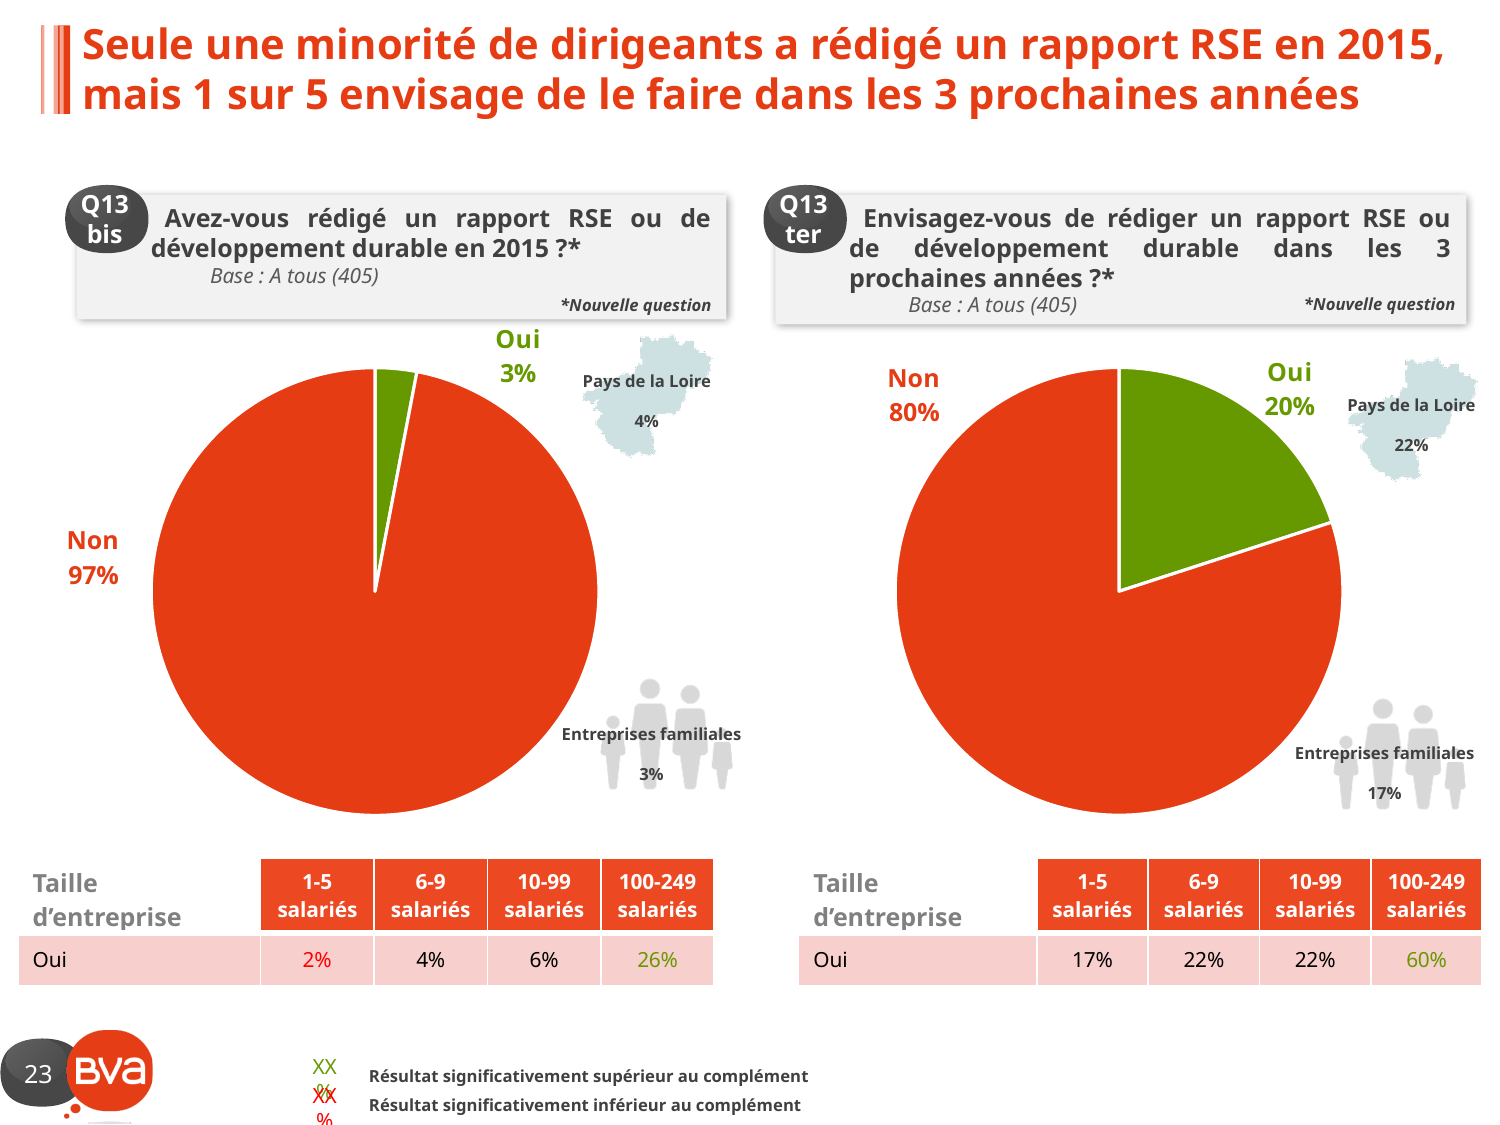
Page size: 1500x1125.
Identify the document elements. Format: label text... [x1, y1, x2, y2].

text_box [288, 1058, 940, 1125]
picture [64, 1030, 153, 1124]
text_box [39, 23, 47, 116]
text_box [52, 23, 60, 116]
picture [581, 333, 713, 458]
text_box [60, 23, 66, 116]
picture [1345, 357, 1478, 482]
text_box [763, 183, 848, 254]
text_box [64, 183, 149, 254]
text_box [66, 23, 72, 116]
chart [0, 136, 1500, 990]
picture [592, 672, 738, 797]
picture [1325, 692, 1471, 817]
title Seule une minorité de dirigeants a rédigé un rapport RSE en 2015, mais 1 sur 5 envisage de le faire dans les 3 prochaines années [82, 35, 1459, 99]
